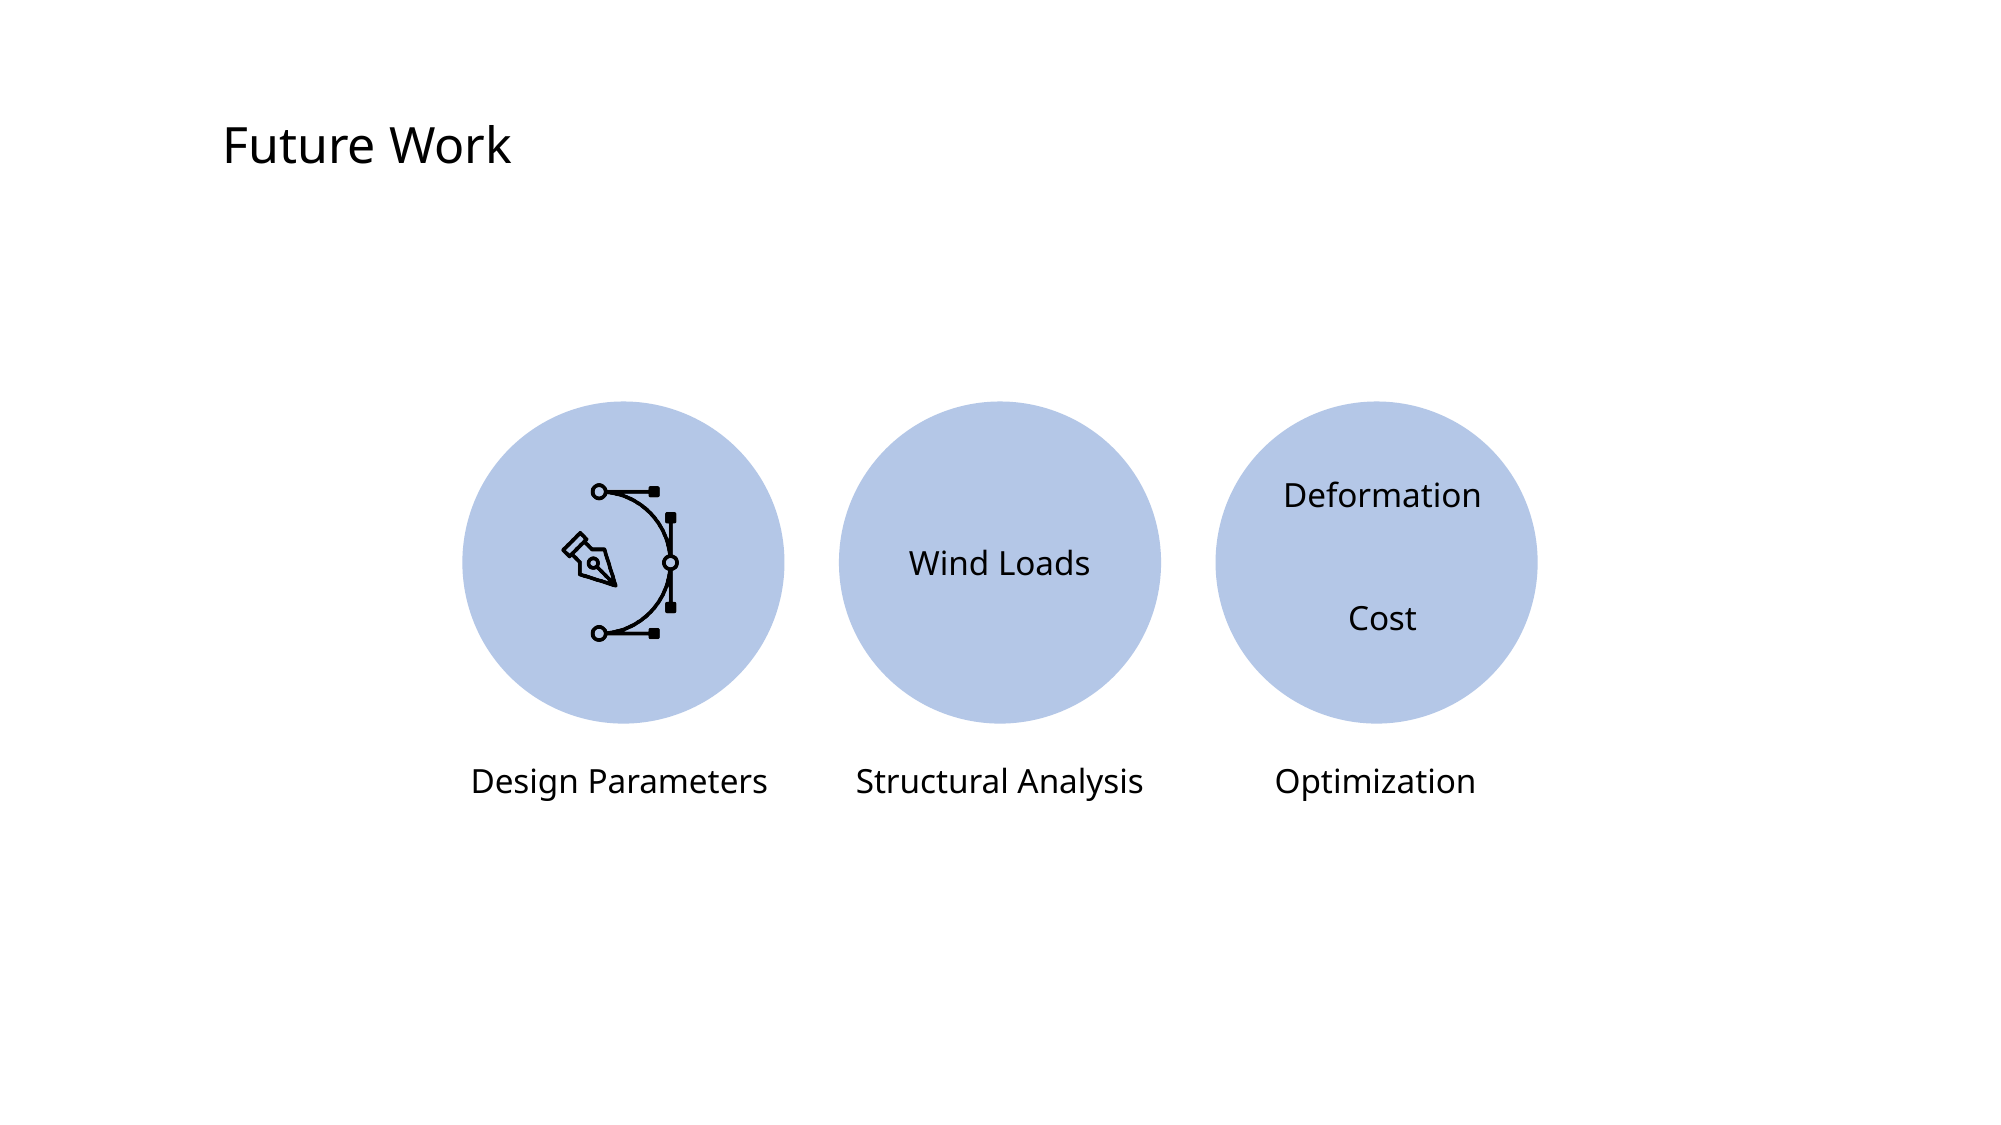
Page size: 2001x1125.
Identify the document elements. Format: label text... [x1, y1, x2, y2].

text_box [1237, 645, 1517, 725]
text_box Cost [1201, 590, 1564, 645]
text_box [1214, 522, 1539, 590]
text_box [840, 590, 1160, 725]
text_box Future Work [0, 105, 888, 181]
picture [540, 483, 699, 642]
text_box Deformation [1201, 466, 1564, 522]
text_box Design Parameters [438, 752, 801, 808]
text_box [840, 400, 1160, 534]
text_box [461, 400, 786, 725]
text_box Structural Analysis [818, 752, 1182, 808]
text_box Optimization [1194, 752, 1557, 808]
text_box Wind Loads [818, 534, 1182, 590]
text_box [1246, 400, 1507, 466]
